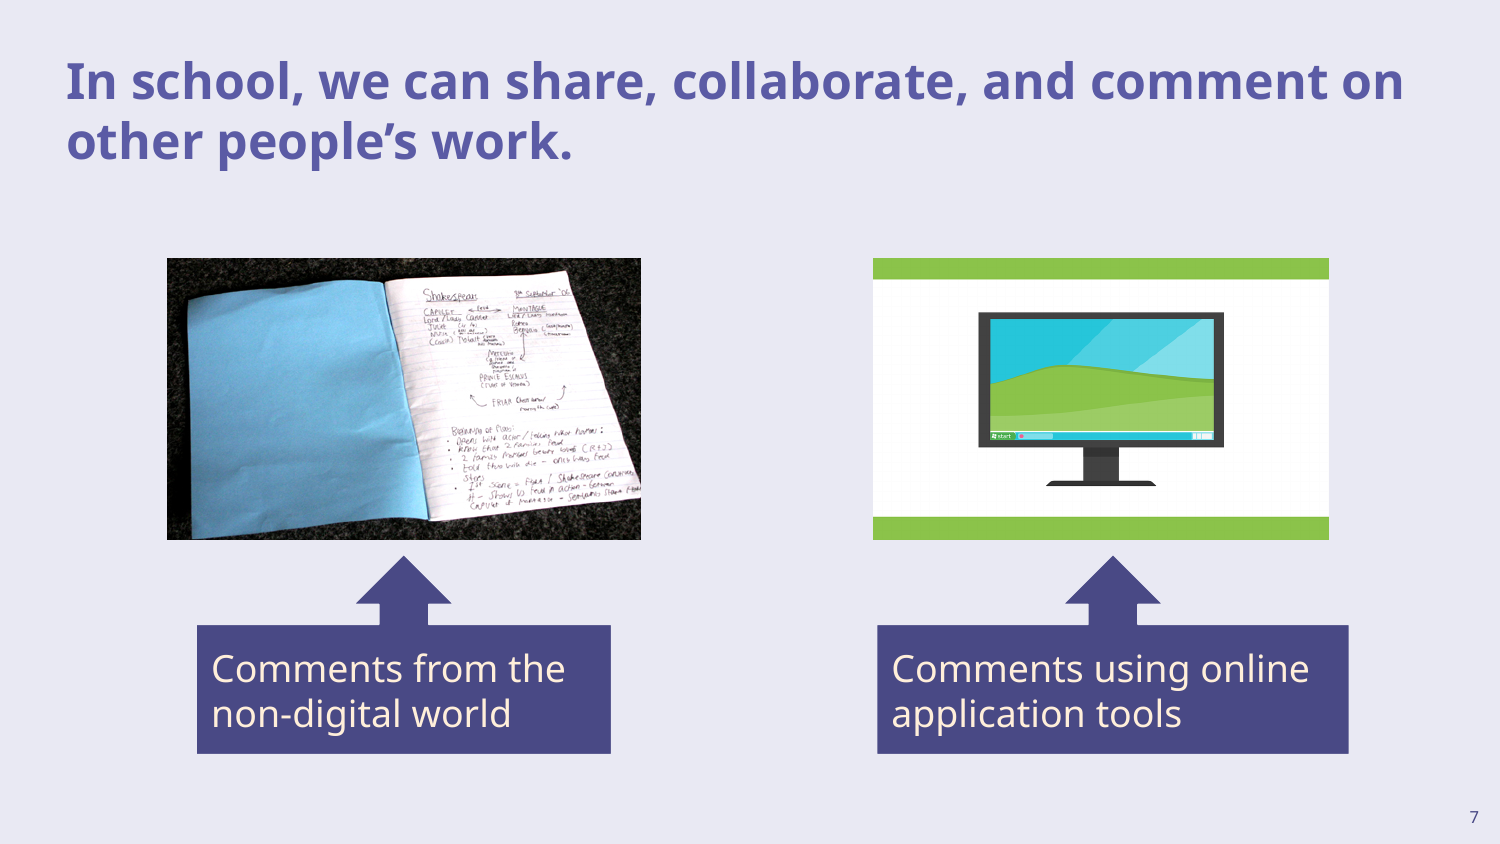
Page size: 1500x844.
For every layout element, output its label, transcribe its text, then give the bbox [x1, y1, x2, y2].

text_box Comments using online application tools [876, 554, 1350, 755]
slide_number 7 [1448, 792, 1500, 844]
title In school, we can share, collaborate, and comment on other people’s work. [51, 52, 1449, 167]
picture [873, 258, 1329, 541]
text_box Comments from the non-digital world [196, 554, 612, 755]
picture [167, 258, 641, 541]
